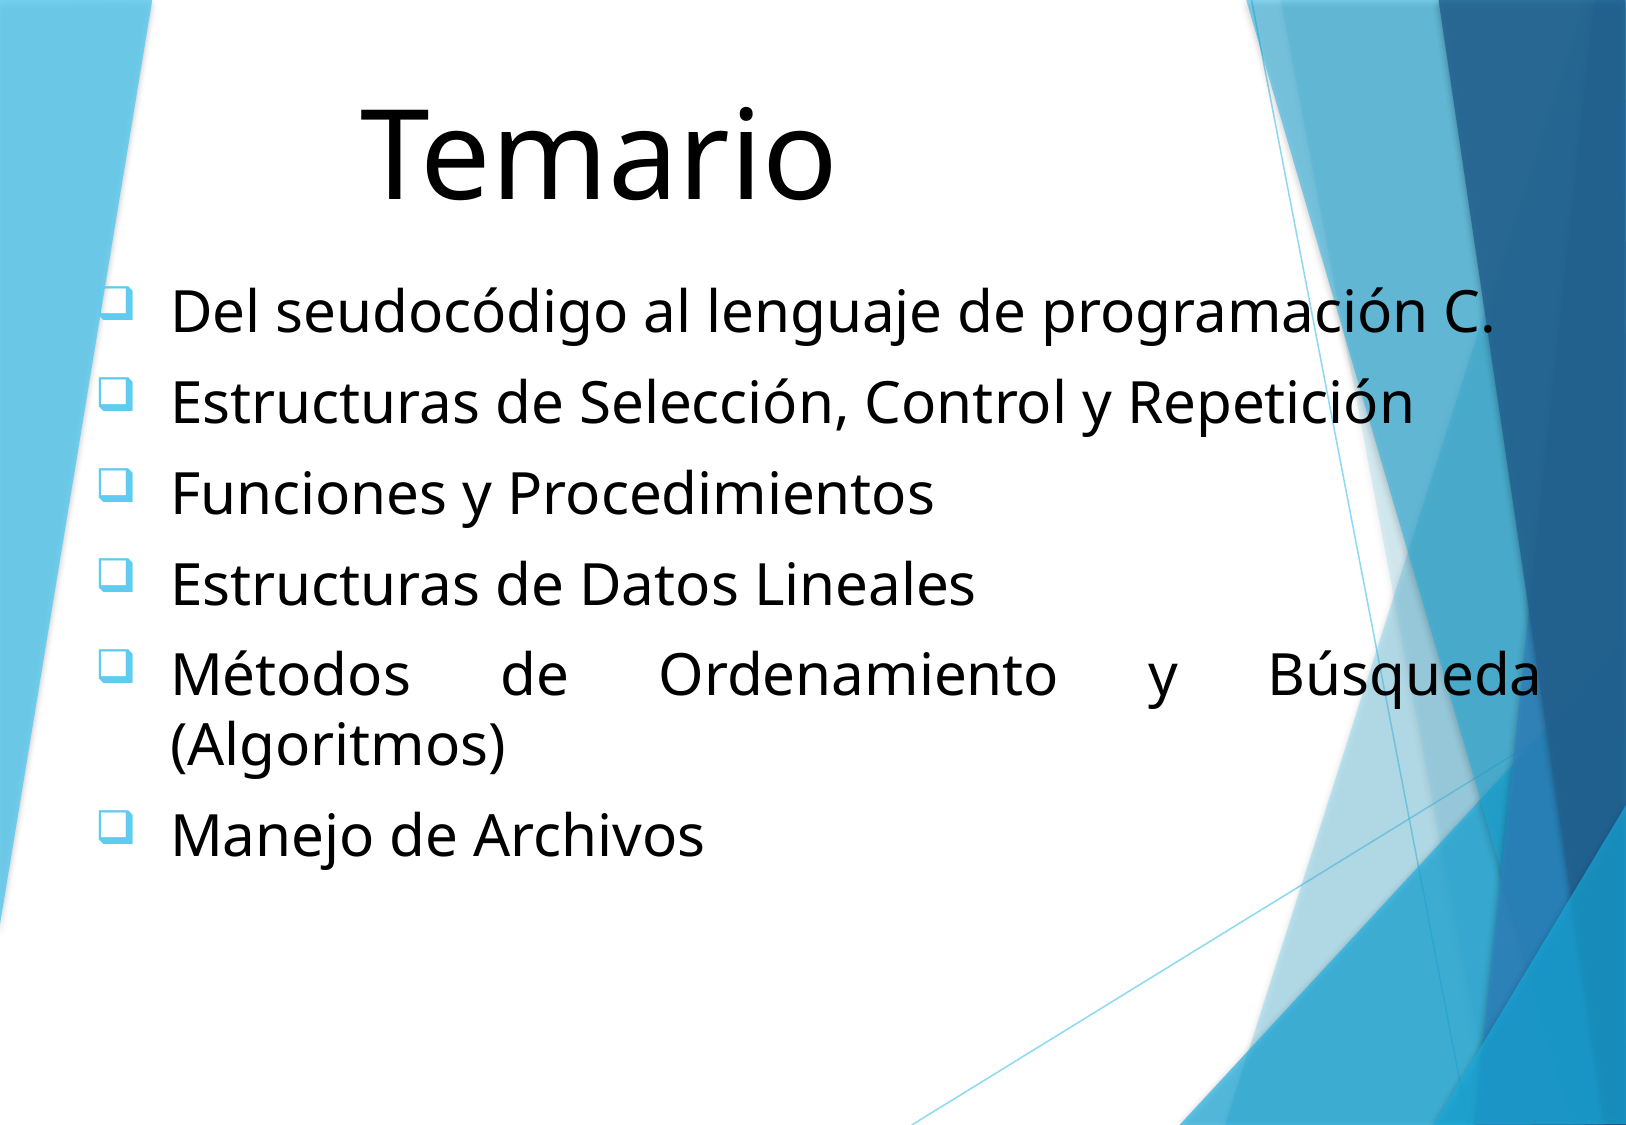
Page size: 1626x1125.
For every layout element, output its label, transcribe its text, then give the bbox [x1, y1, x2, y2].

title Temario [206, 54, 854, 232]
subtitle Del seudocódigo al lenguaje de programación C. Estructuras de Selección, Control y Repetición Funciones y Procedimientos Estructuras de Datos Lineales Métodos de Ordenamiento y Búsqueda (Algoritmos) Manejo de Archivos [80, 267, 1558, 985]
